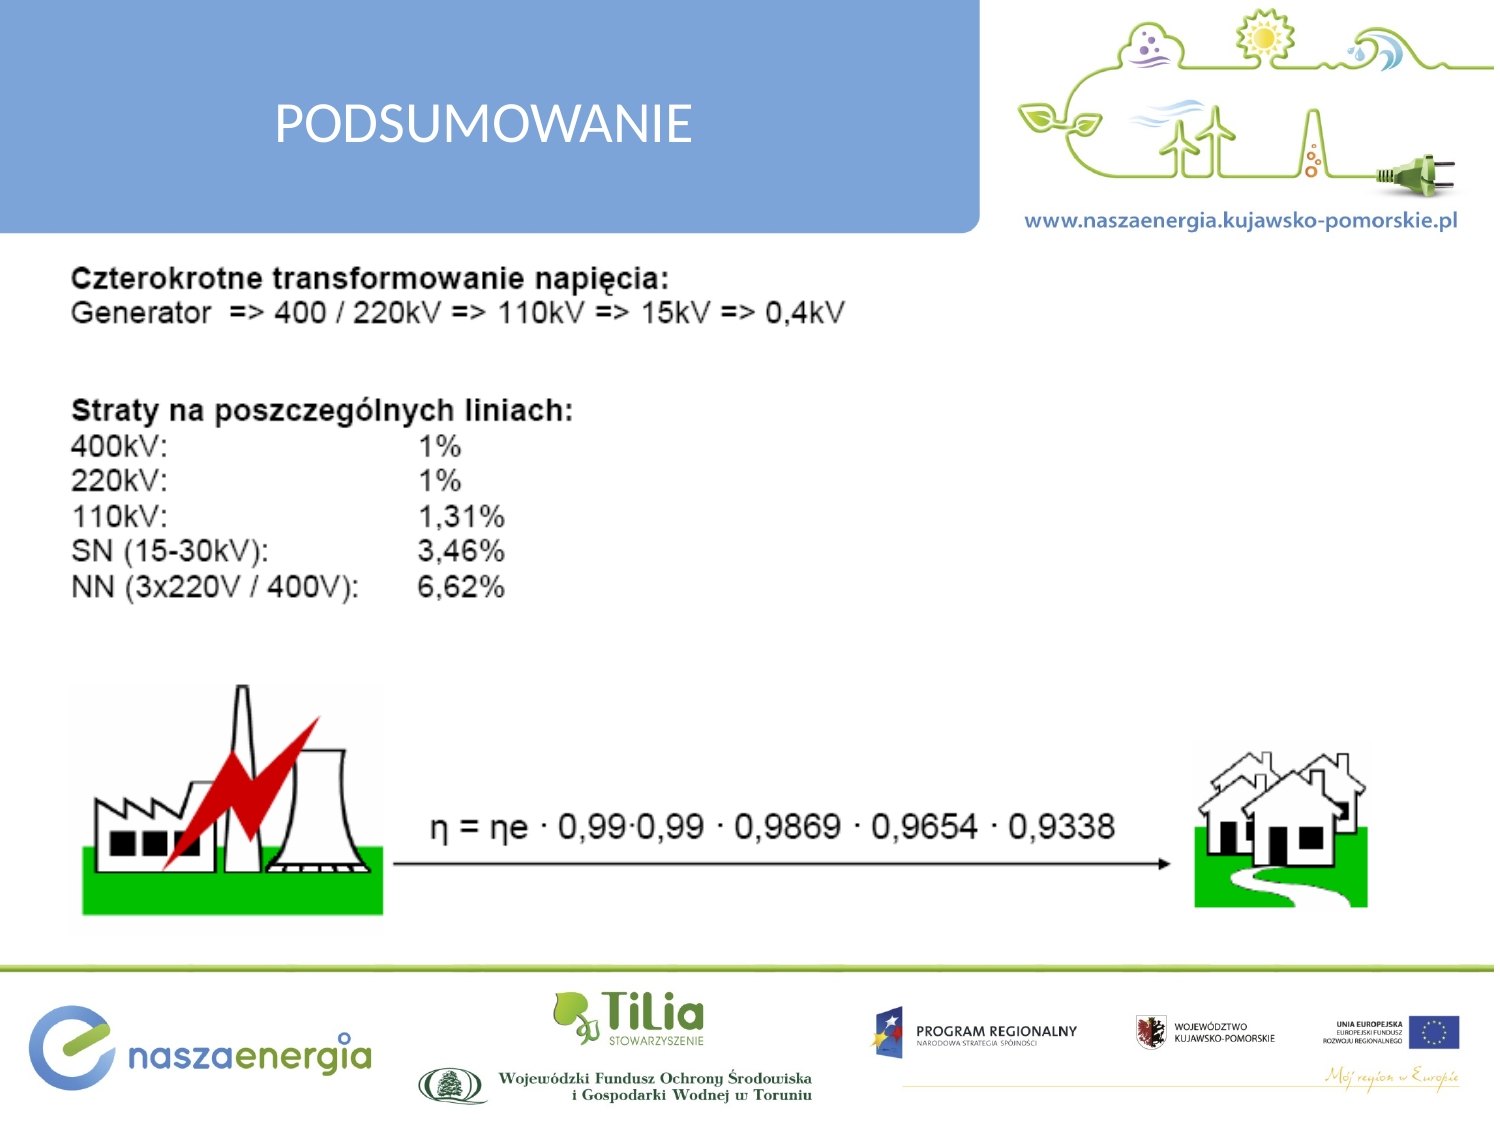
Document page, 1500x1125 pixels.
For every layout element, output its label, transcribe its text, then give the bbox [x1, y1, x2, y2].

picture [0, 0, 1494, 1125]
title PODSUMOWANIE [17, 19, 951, 220]
